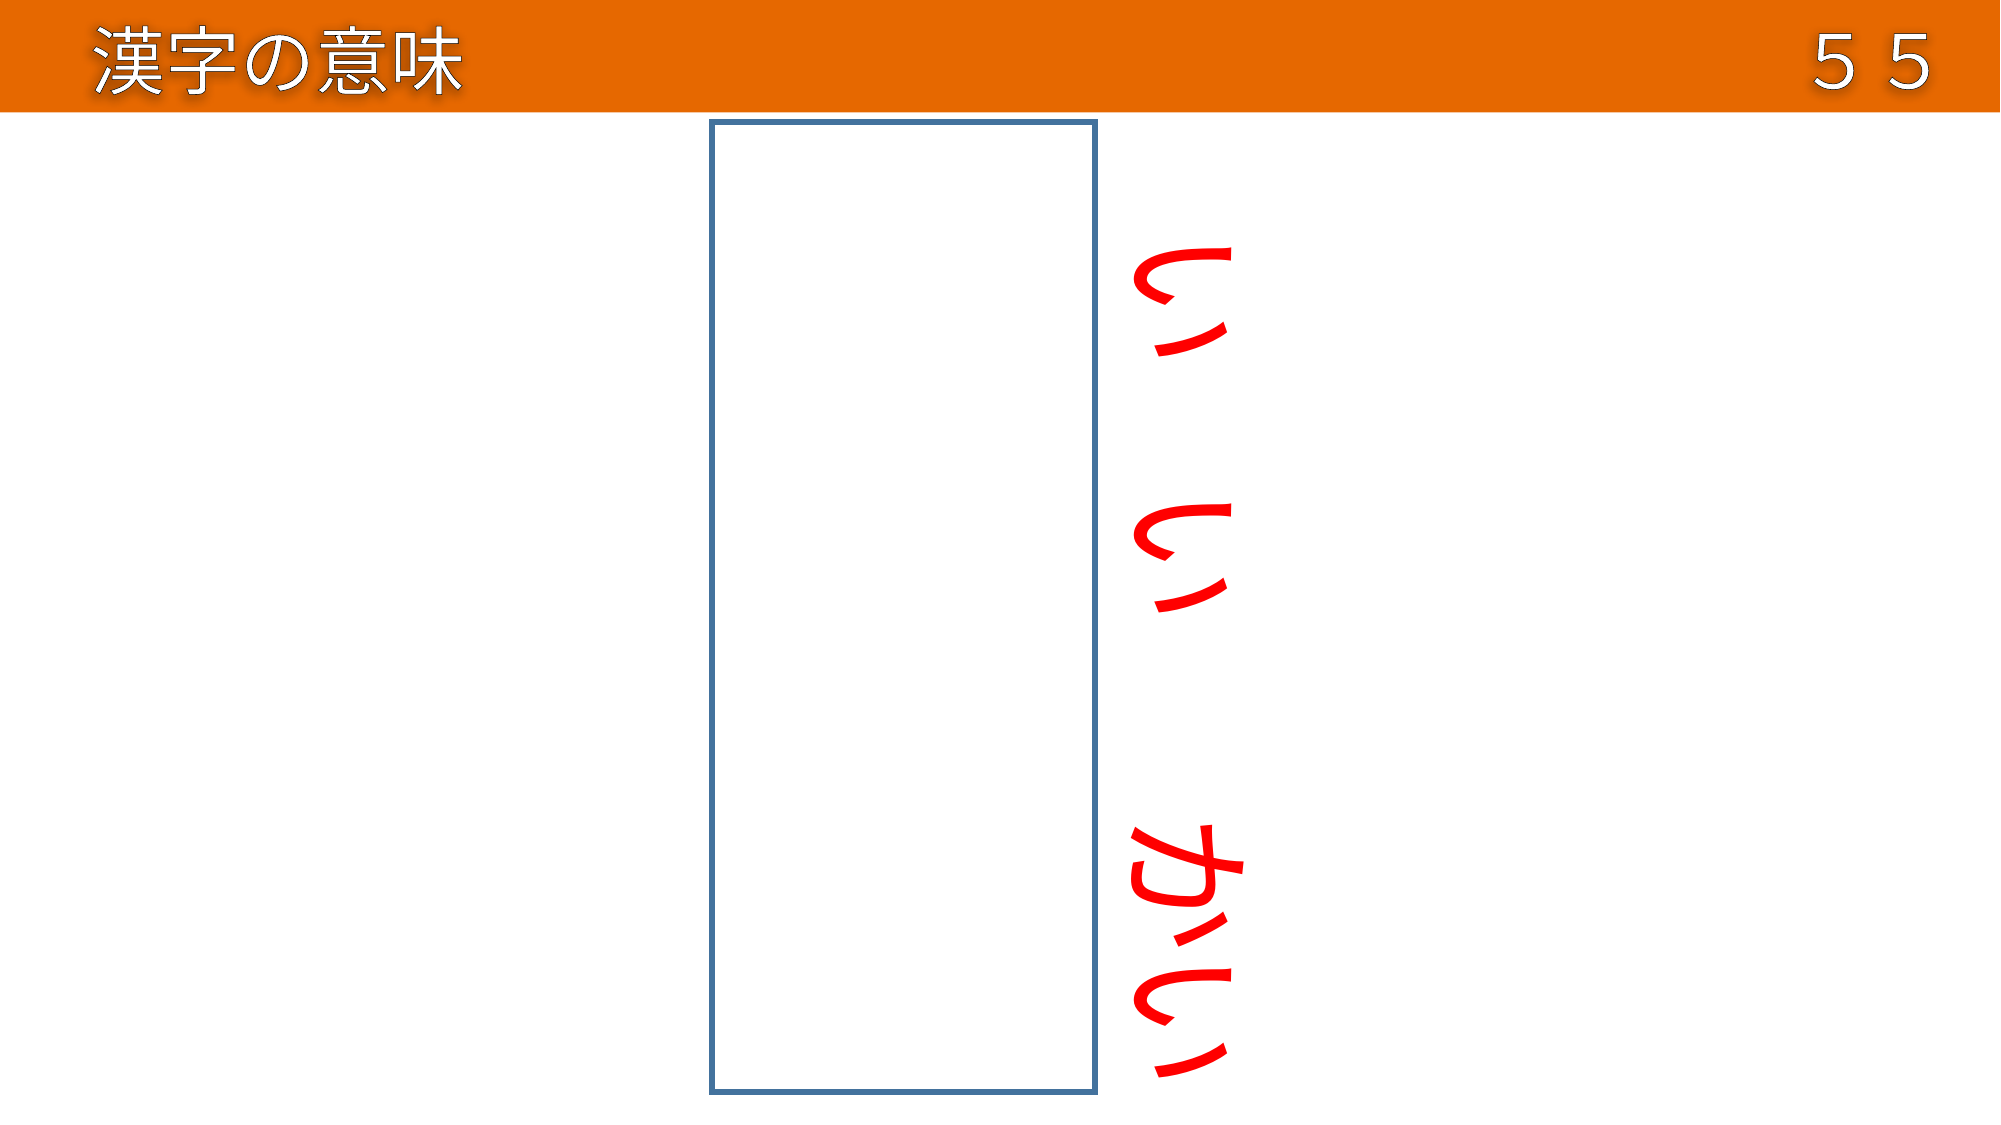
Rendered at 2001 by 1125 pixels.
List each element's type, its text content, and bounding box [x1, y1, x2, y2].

text_box 漢字の意味 [75, 6, 1402, 112]
text_box [0, 0, 2000, 113]
text_box い [1096, 215, 1281, 370]
text_box 委員会 [698, 147, 1108, 1125]
text_box かい [1096, 799, 1281, 1093]
text_box いん [1096, 471, 1281, 764]
text_box [711, 121, 1096, 1093]
text_box ５５ [1782, 6, 1963, 112]
